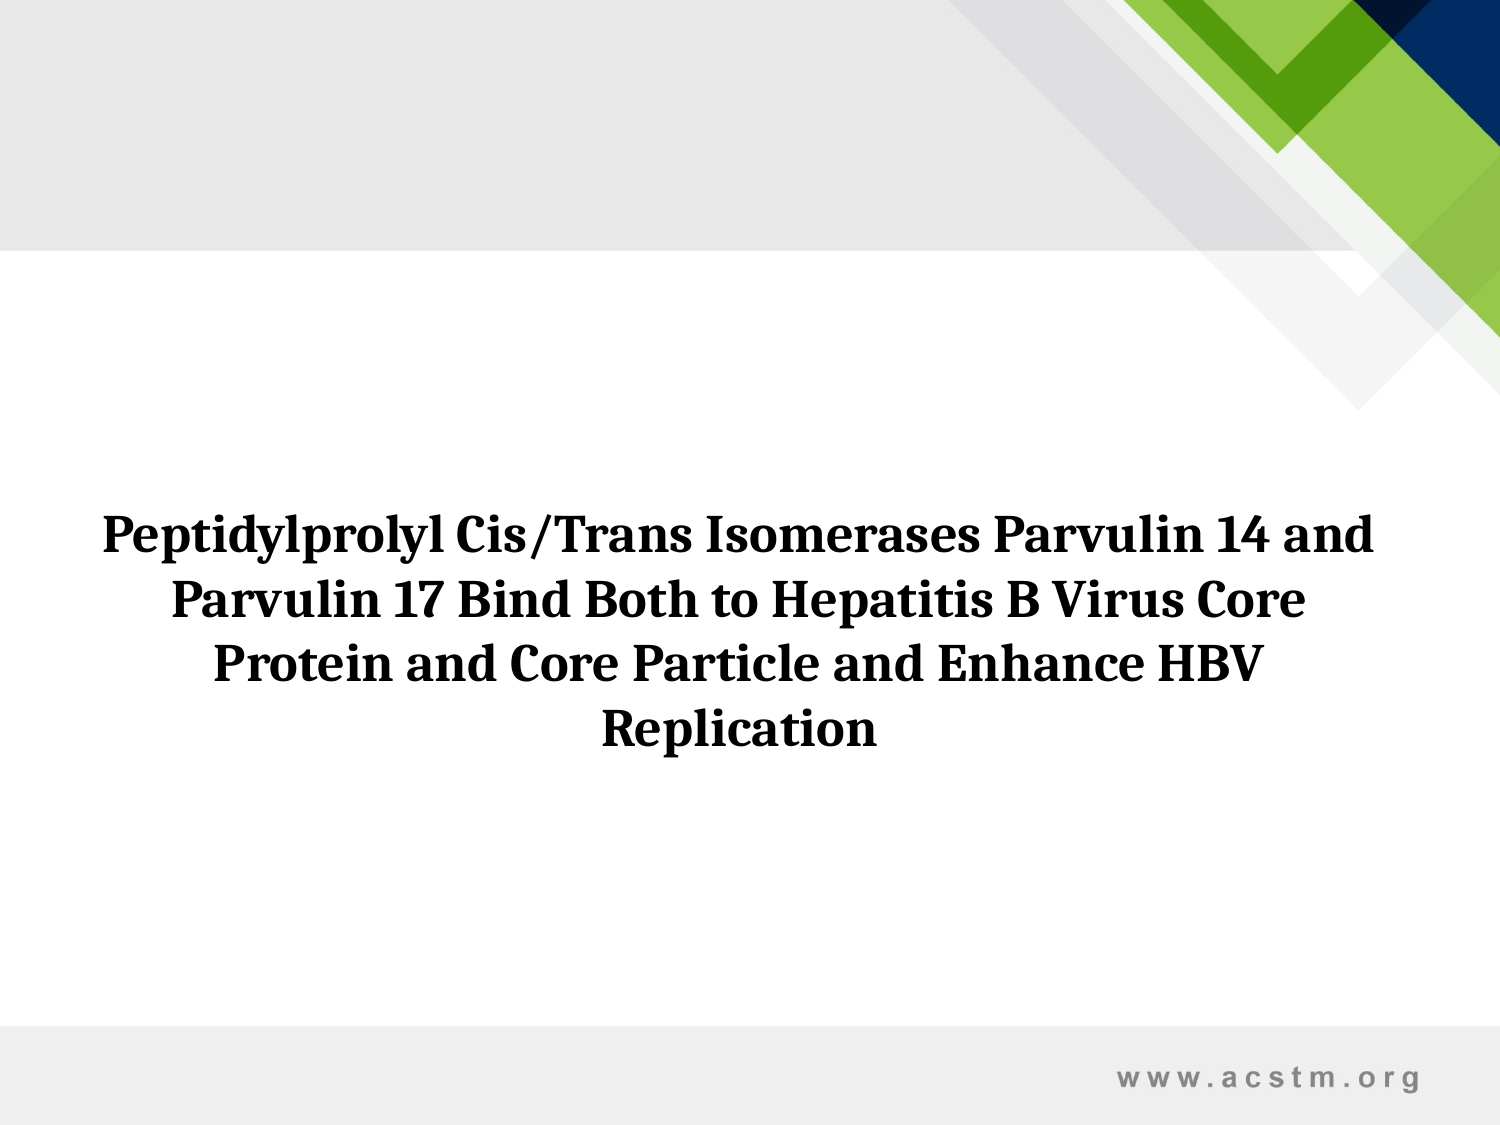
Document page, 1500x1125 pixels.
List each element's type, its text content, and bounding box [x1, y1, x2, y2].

text_box Peptidylprolyl Cis/Trans Isomerases Parvulin 14 and Parvulin 17 Bind Both to Hepatitis B Virus Core Protein and Core Particle and Enhance HBV Replication [64, 361, 1415, 900]
picture [0, 0, 1500, 1125]
